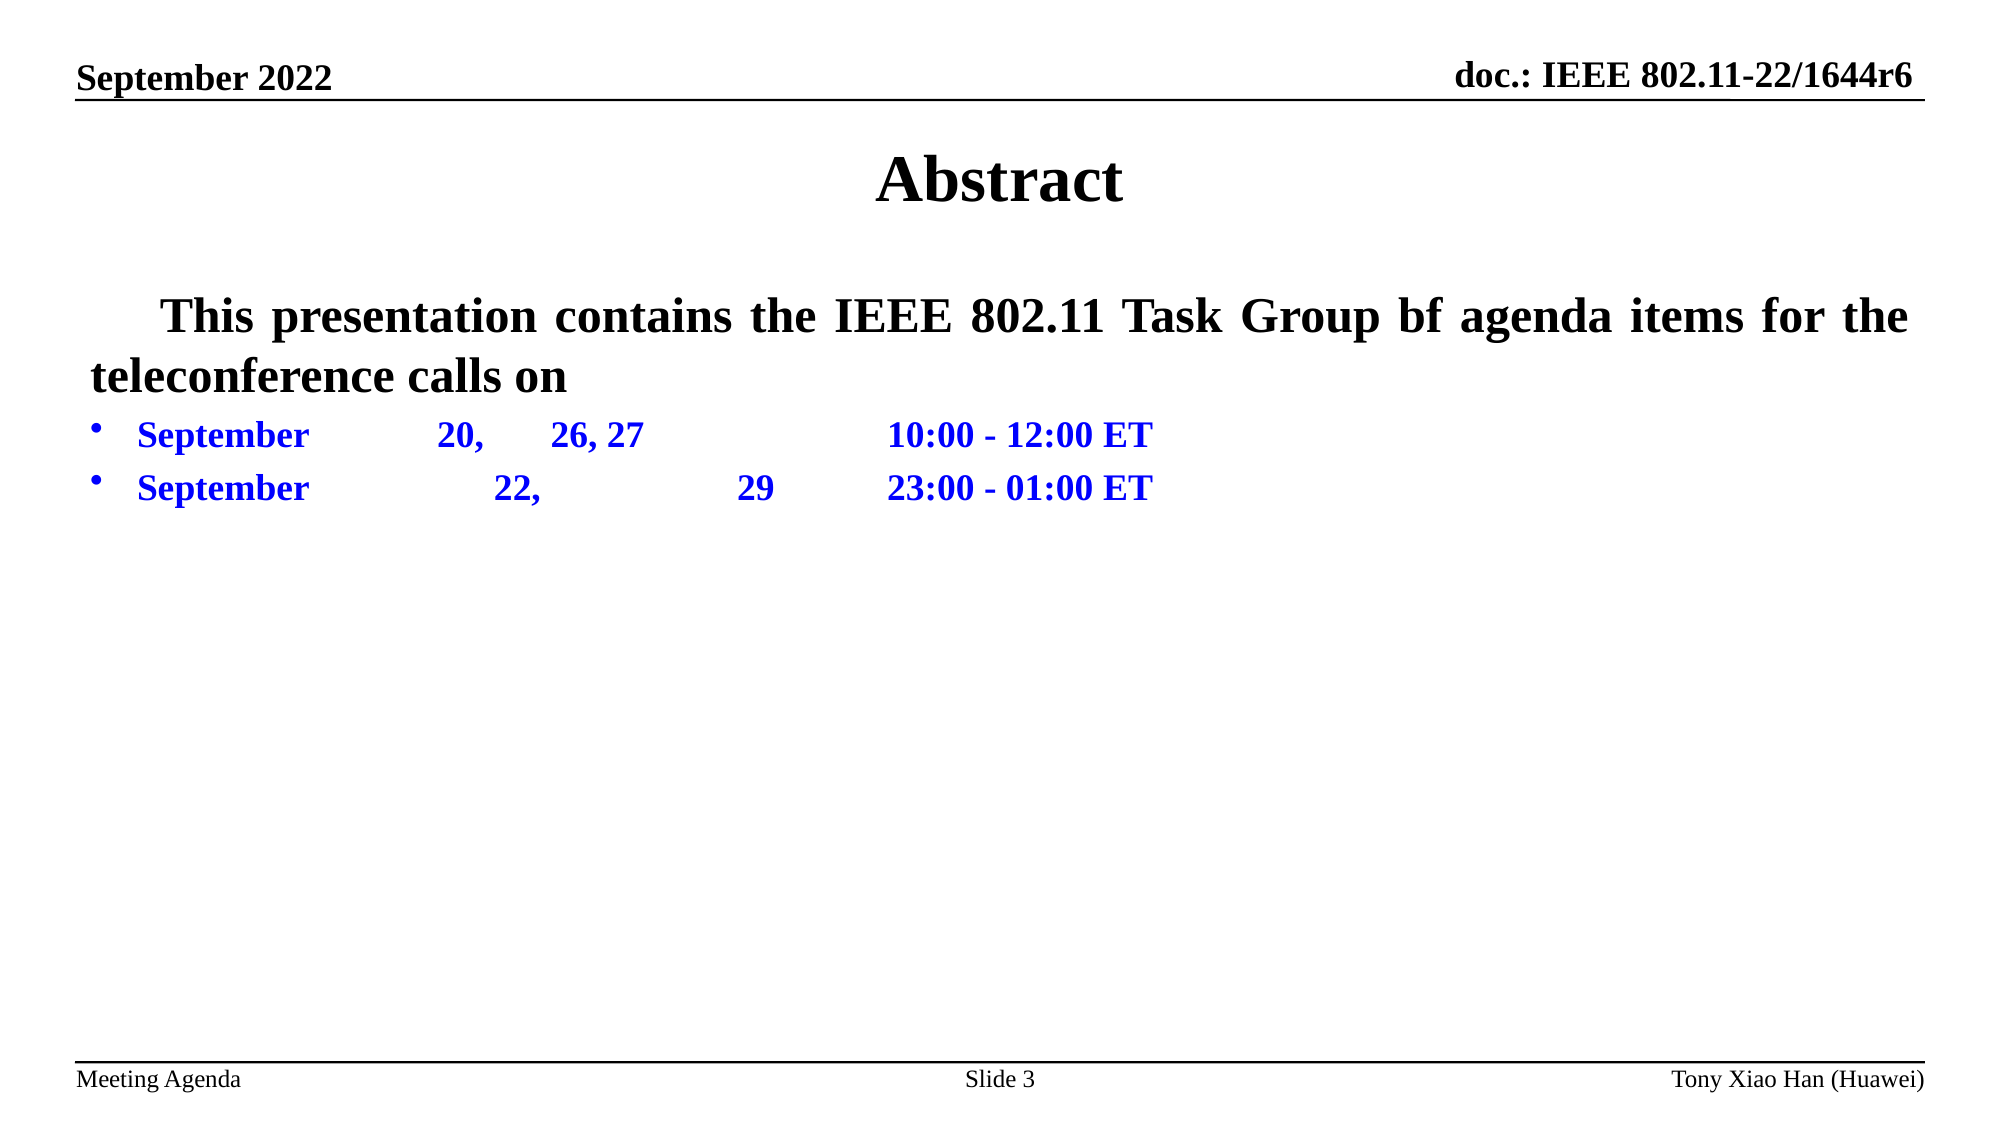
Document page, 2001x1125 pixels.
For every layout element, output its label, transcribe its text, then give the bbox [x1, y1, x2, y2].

text_box Abstract [362, 87, 1638, 263]
text_box This presentation contains the IEEE 802.11 Task Group bf agenda items for the teleconference calls on September 20, 26, 27 10:00 - 12:00 ET September 22, 29 23:00 - 01:00 ET [75, 274, 1925, 950]
